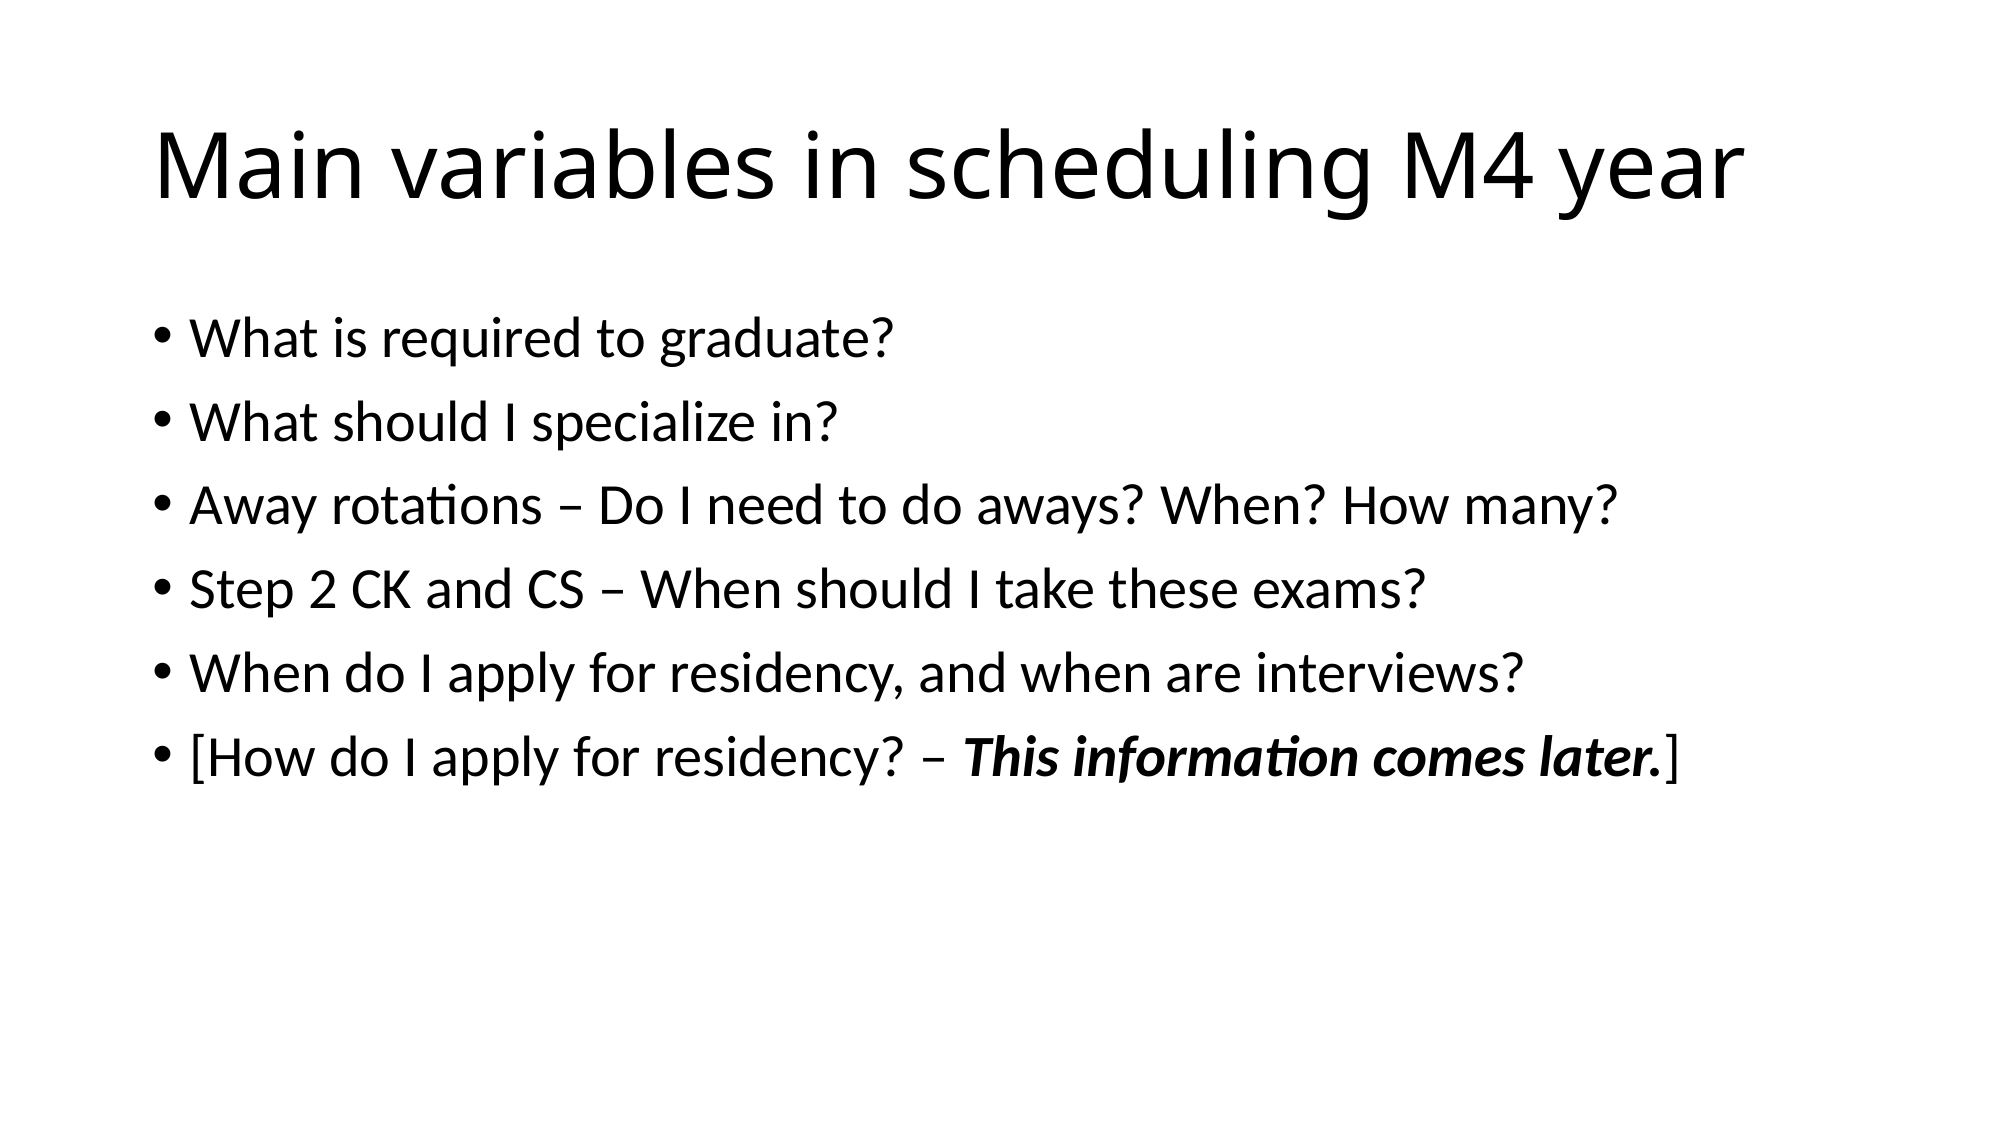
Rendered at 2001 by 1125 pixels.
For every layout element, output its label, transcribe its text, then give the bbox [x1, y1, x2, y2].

list What is required to graduate? What should I specialize in? Away rotations – Do I need to do aways? When? How many? Step 2 CK and CS – When should I take these exams? When do I apply for residency, and when are interviews? [How do I apply for residency? – This information comes later.] [137, 299, 1863, 1014]
title Main variables in scheduling M4 year [137, 59, 1863, 278]
